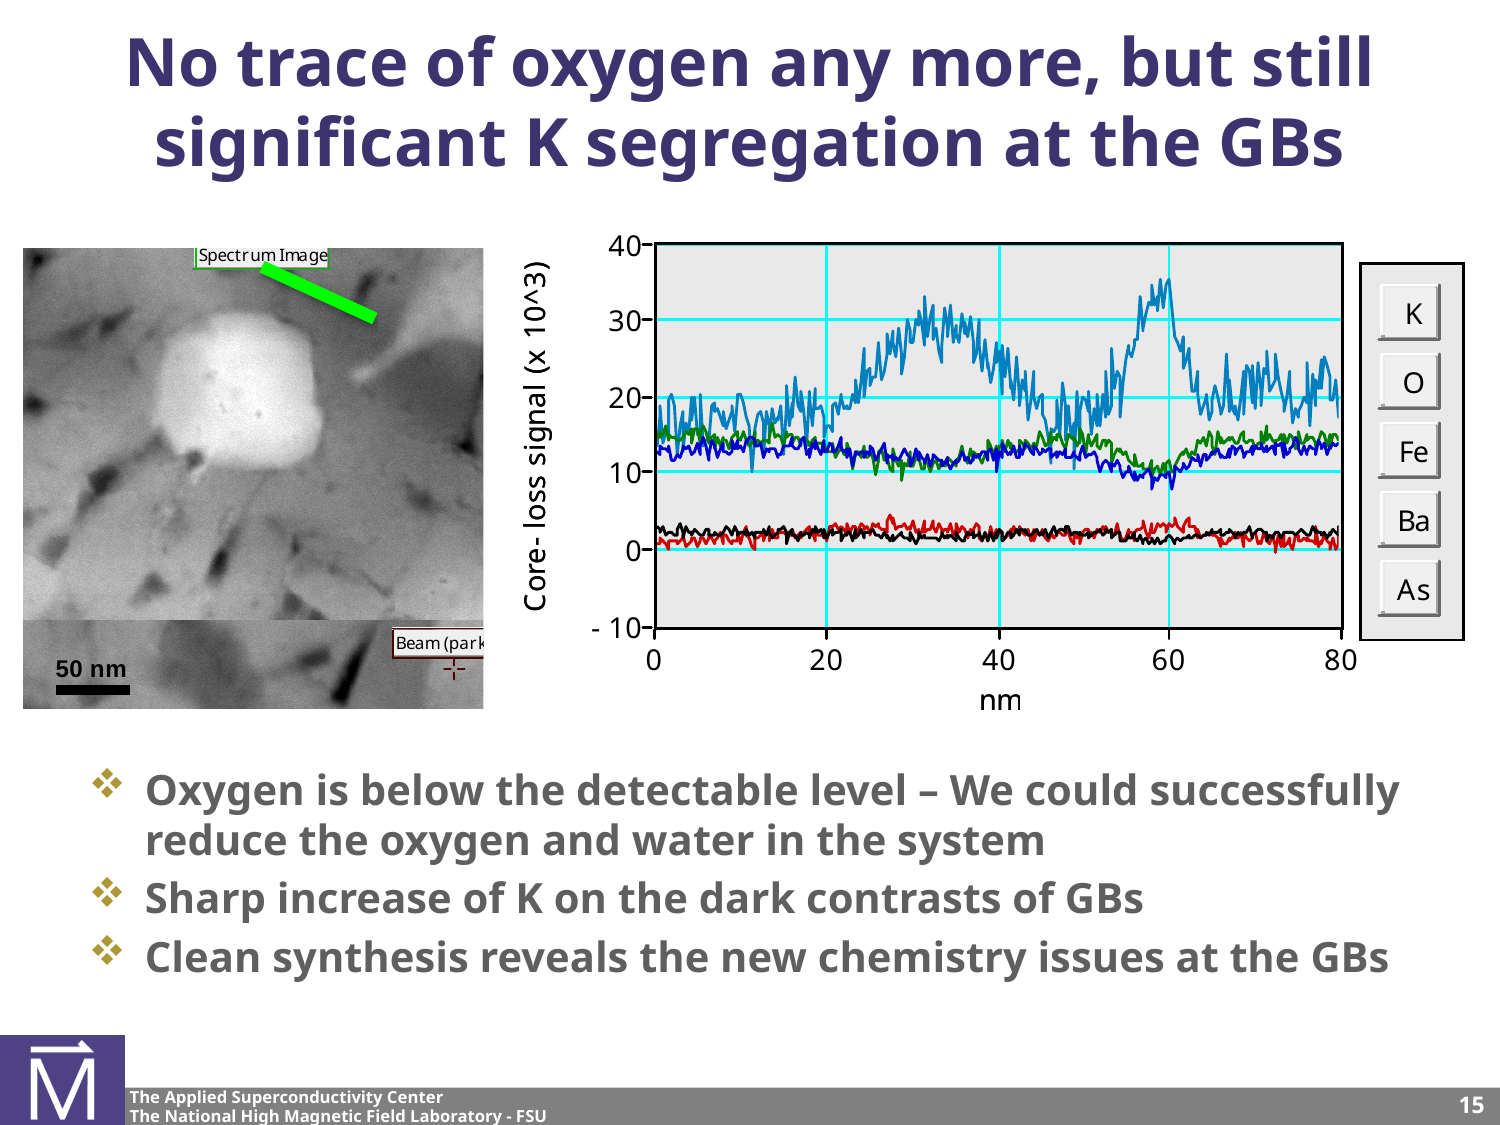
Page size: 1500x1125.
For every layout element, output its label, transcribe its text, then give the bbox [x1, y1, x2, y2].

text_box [22, 215, 1478, 720]
picture [0, 1035, 125, 1125]
title No trace of oxygen any more, but still significant K segregation at the GBs [0, 11, 1500, 189]
slide_number 15 [1149, 1086, 1500, 1125]
list Oxygen is below the detectable level – We could successfully reduce the oxygen and water in the system Sharp increase of K on the dark contrasts of GBs Clean synthesis reveals the new chemistry issues at the GBs [73, 756, 1427, 1045]
